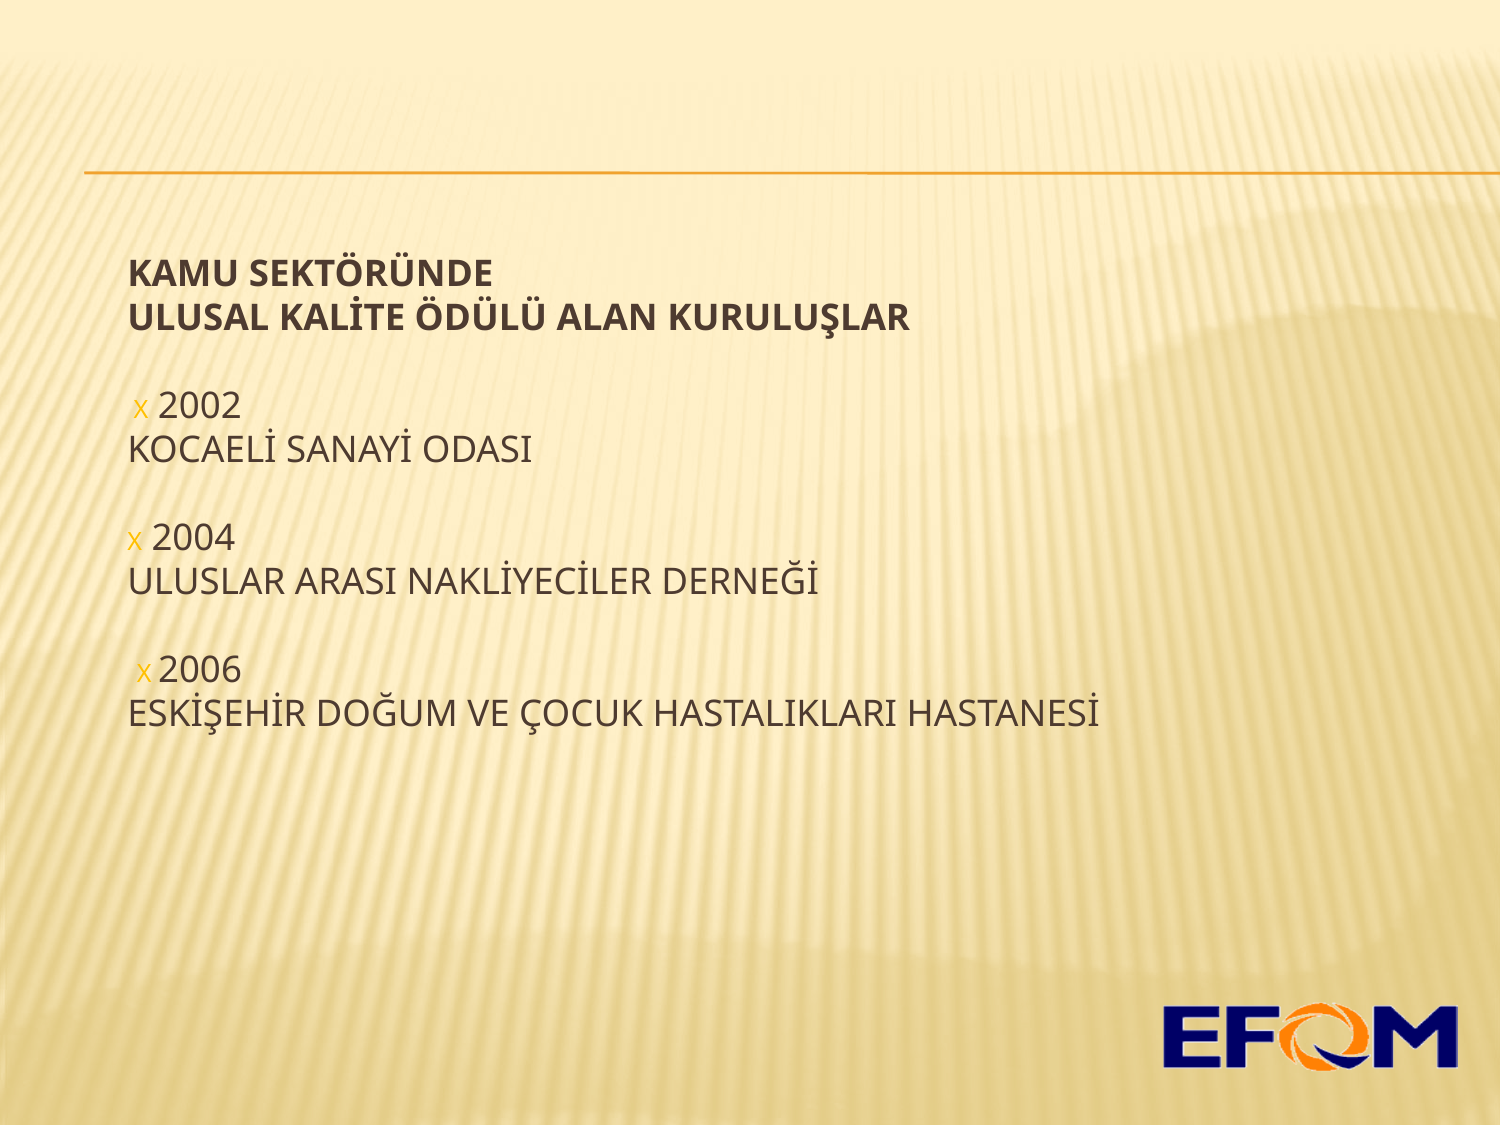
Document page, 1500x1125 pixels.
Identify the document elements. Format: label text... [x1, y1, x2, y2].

title Kamu Sektöründe Ulusal Kalite Ödülü Alan Kuruluşlar x 2002 KOCAELİ SANAYİ ODASI x 2004 uluslar arasI NaKLİYECİLER DERNEĞİ x 2006 Eskişehir Doğum ve çocuk hastalIklarI HASTANESİ [112, 62, 1388, 1032]
picture [1162, 999, 1458, 1075]
